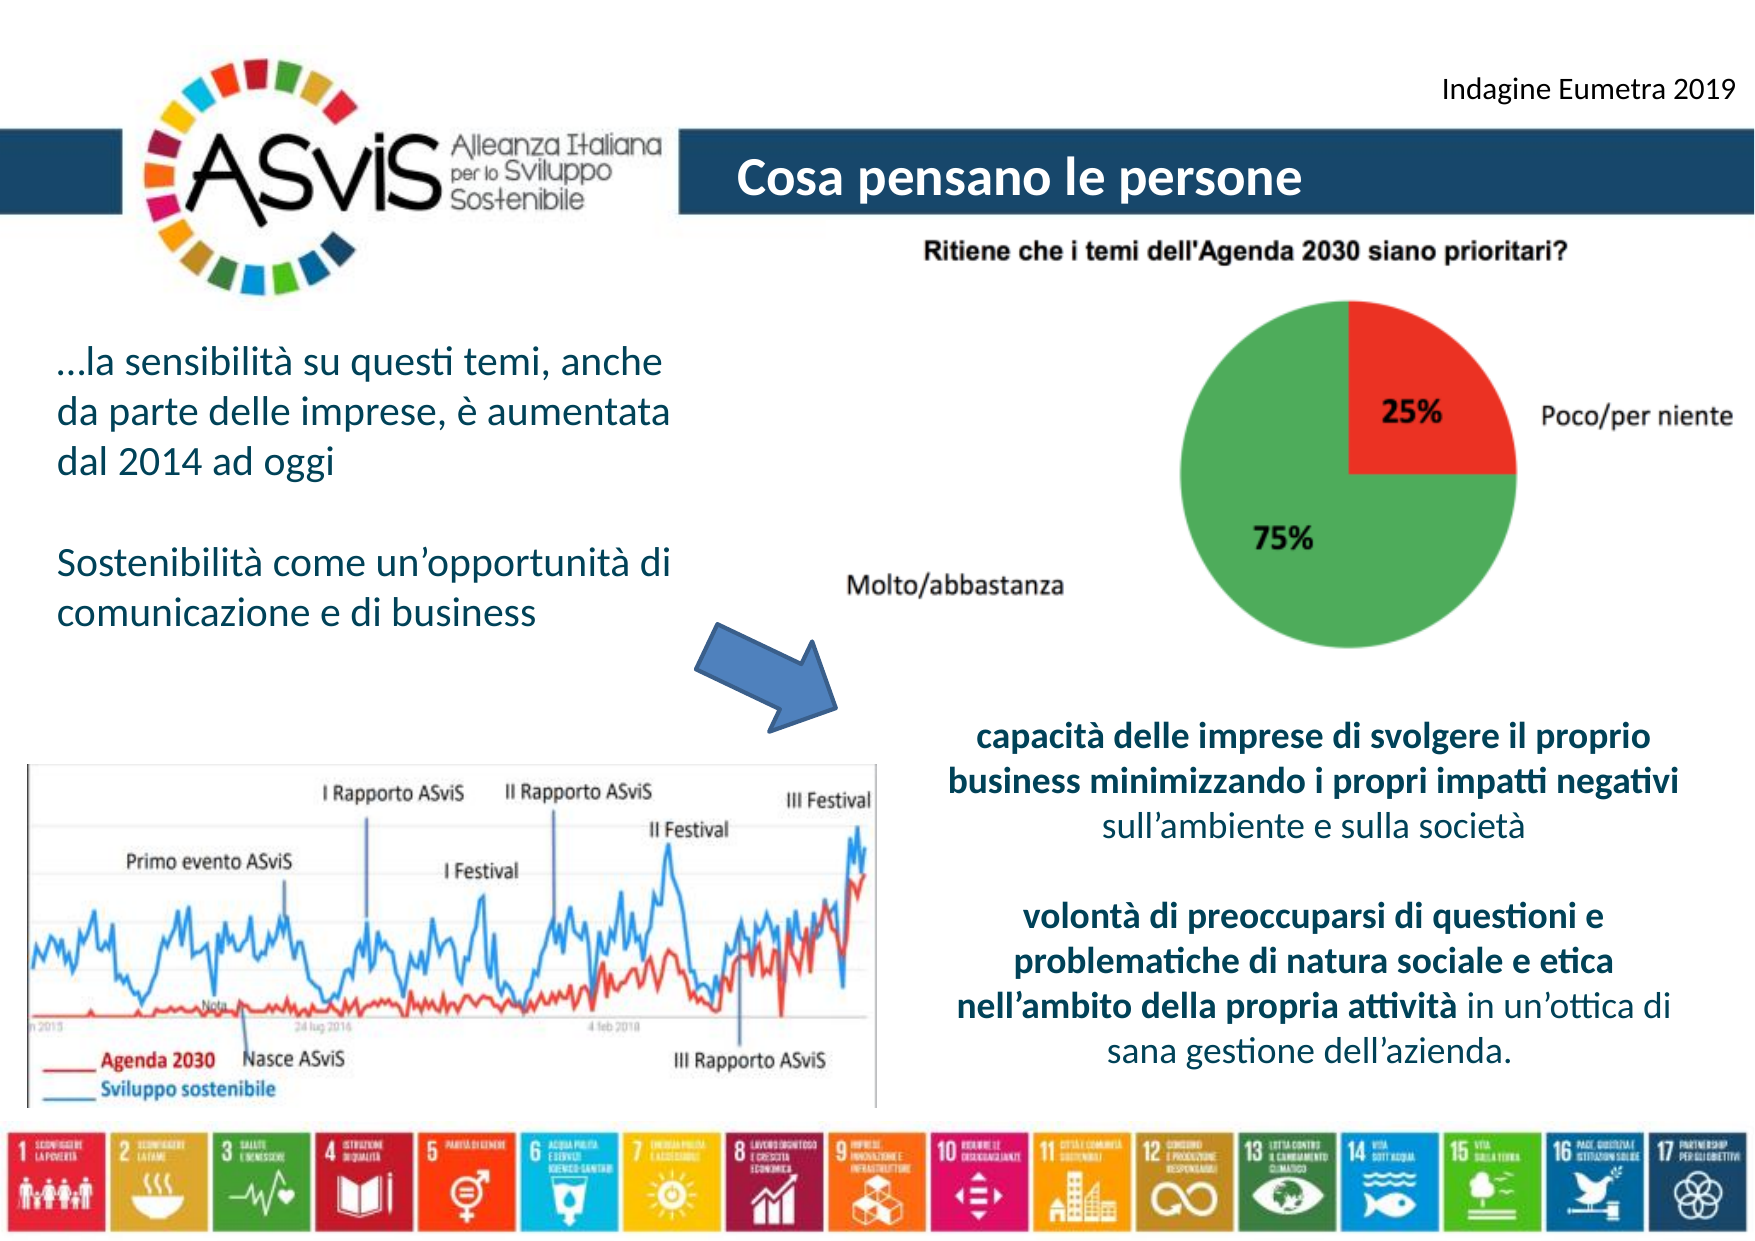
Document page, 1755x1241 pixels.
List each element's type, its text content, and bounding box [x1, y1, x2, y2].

picture [26, 764, 878, 1108]
picture [0, 44, 1755, 662]
text_box …la sensibilità su questi temi, anche da parte delle imprese, è aumentata dal 2014 ad oggi Sostenibilità come un’opportunità di comunicazione e di business [42, 326, 718, 642]
text_box capacità delle imprese di svolgere il proprio business minimizzando i propri impatti negativi sull’ambiente e sulla società volontà di preoccuparsi di questioni e problematiche di natura sociale e etica nell’ambito della propria attività in un’ottica di sana gestione dell’azienda. [907, 704, 1721, 1079]
picture [0, 1121, 1755, 1241]
text_box [693, 622, 838, 734]
